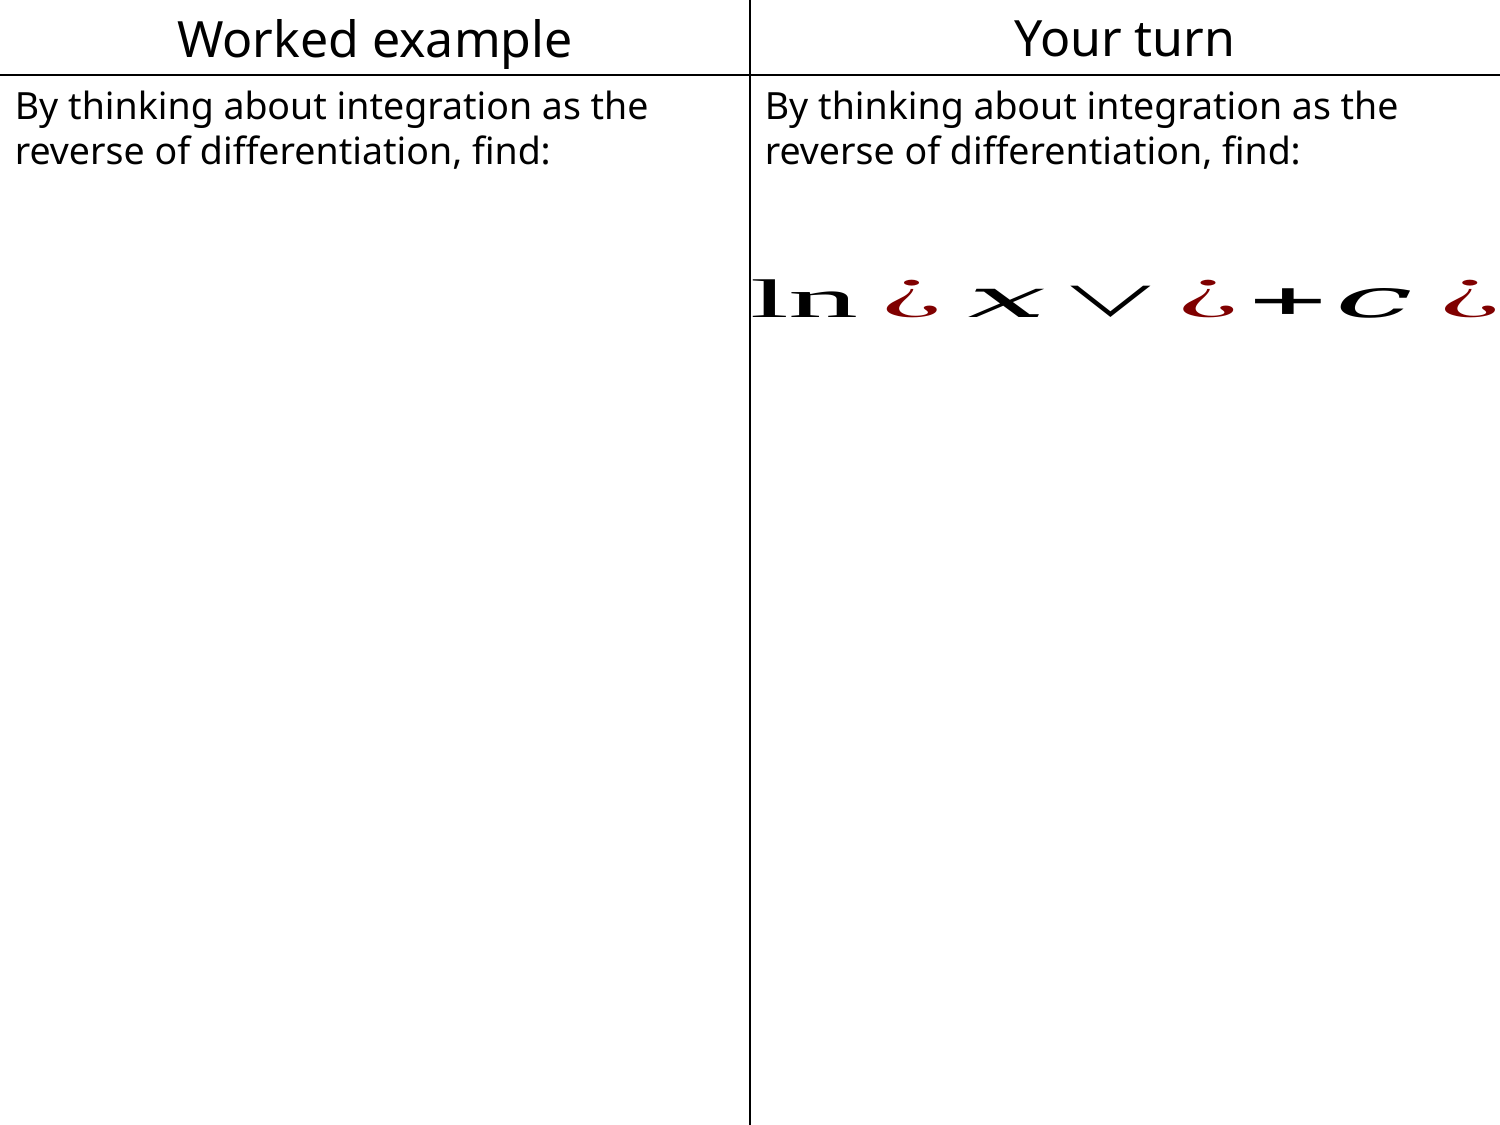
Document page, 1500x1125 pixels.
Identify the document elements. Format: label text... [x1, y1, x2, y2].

text_box Worked example [0, 0, 749, 74]
text_box Your turn [751, 0, 1500, 74]
